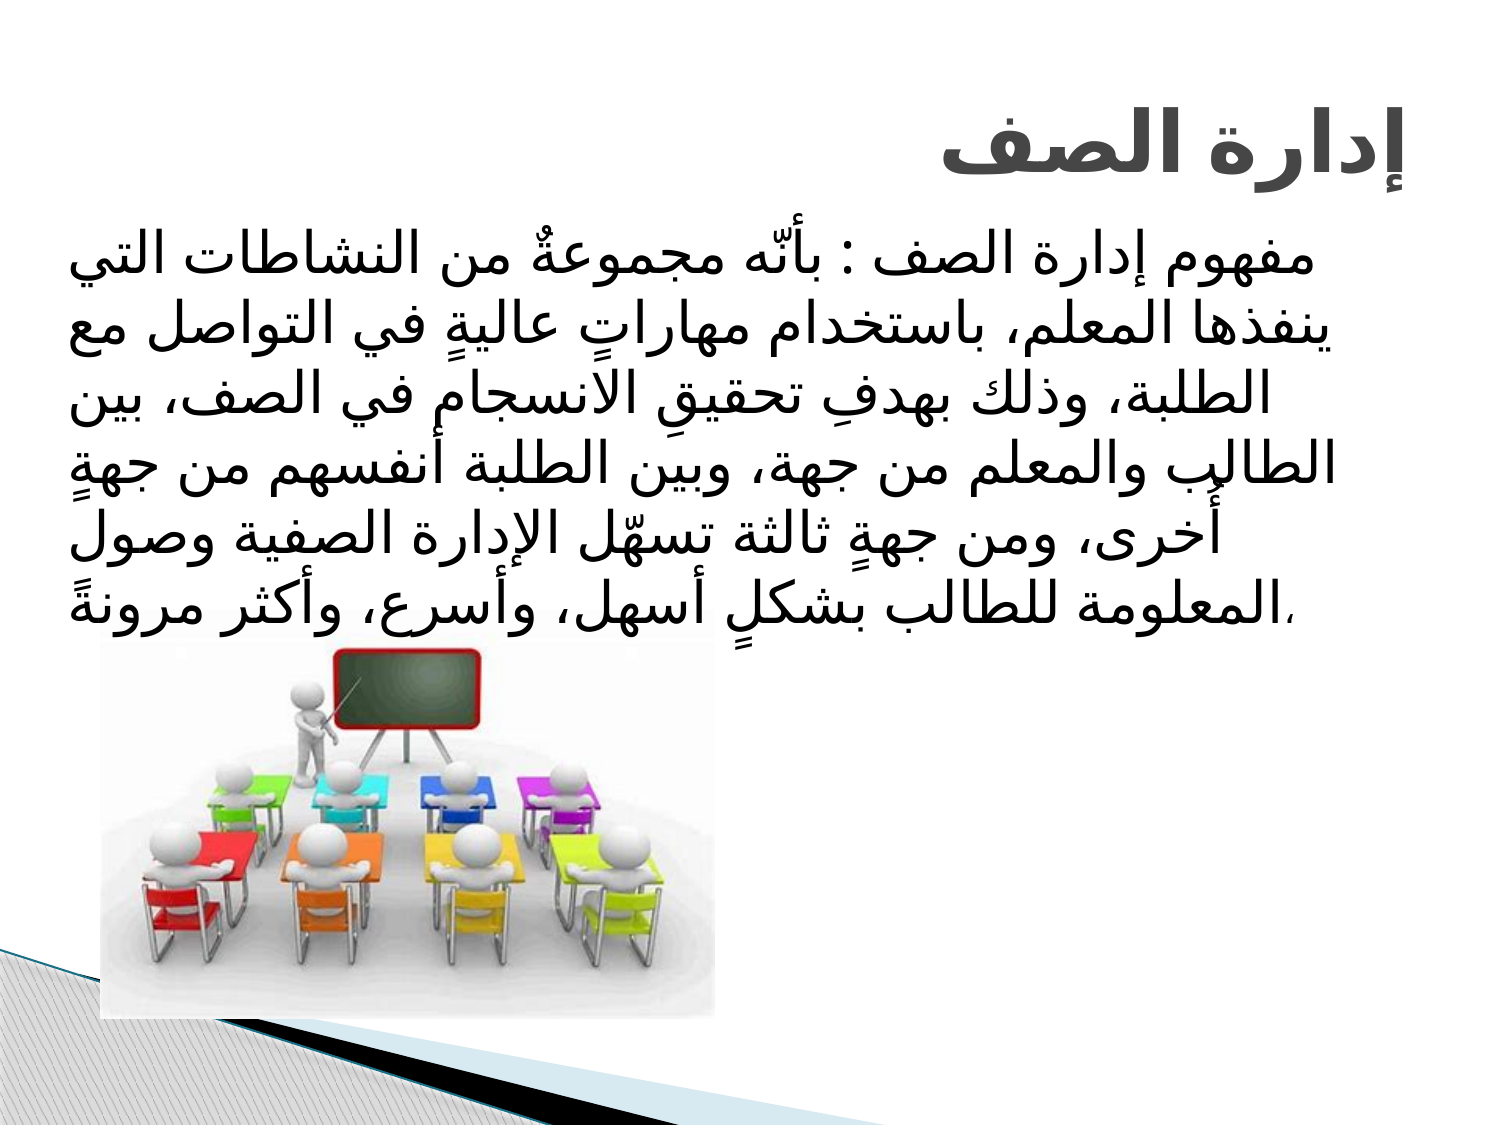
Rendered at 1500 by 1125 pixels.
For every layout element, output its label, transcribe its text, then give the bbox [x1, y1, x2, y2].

text_box مفهوم إدارة الصف : بأنّه مجموعةٌ من النشاطات التي ينفذها المعلم، باستخدام مهاراتٍ عاليةٍ في التواصل مع الطلبة، وذلك بهدفِ تحقيقِ الانسجام في الصف، بين الطالب والمعلم من جهة، وبين الطلبة أنفسهم من جهةٍ أُخرى، ومن جهةٍ ثالثة تسهّل الإدارة الصفية وصول المعلومة للطالب بشكلٍ أسهل، وأسرع، وأكثر مرونةً، [53, 208, 1447, 643]
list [100, 609, 715, 1020]
title إدارة الصف [75, 45, 1425, 208]
